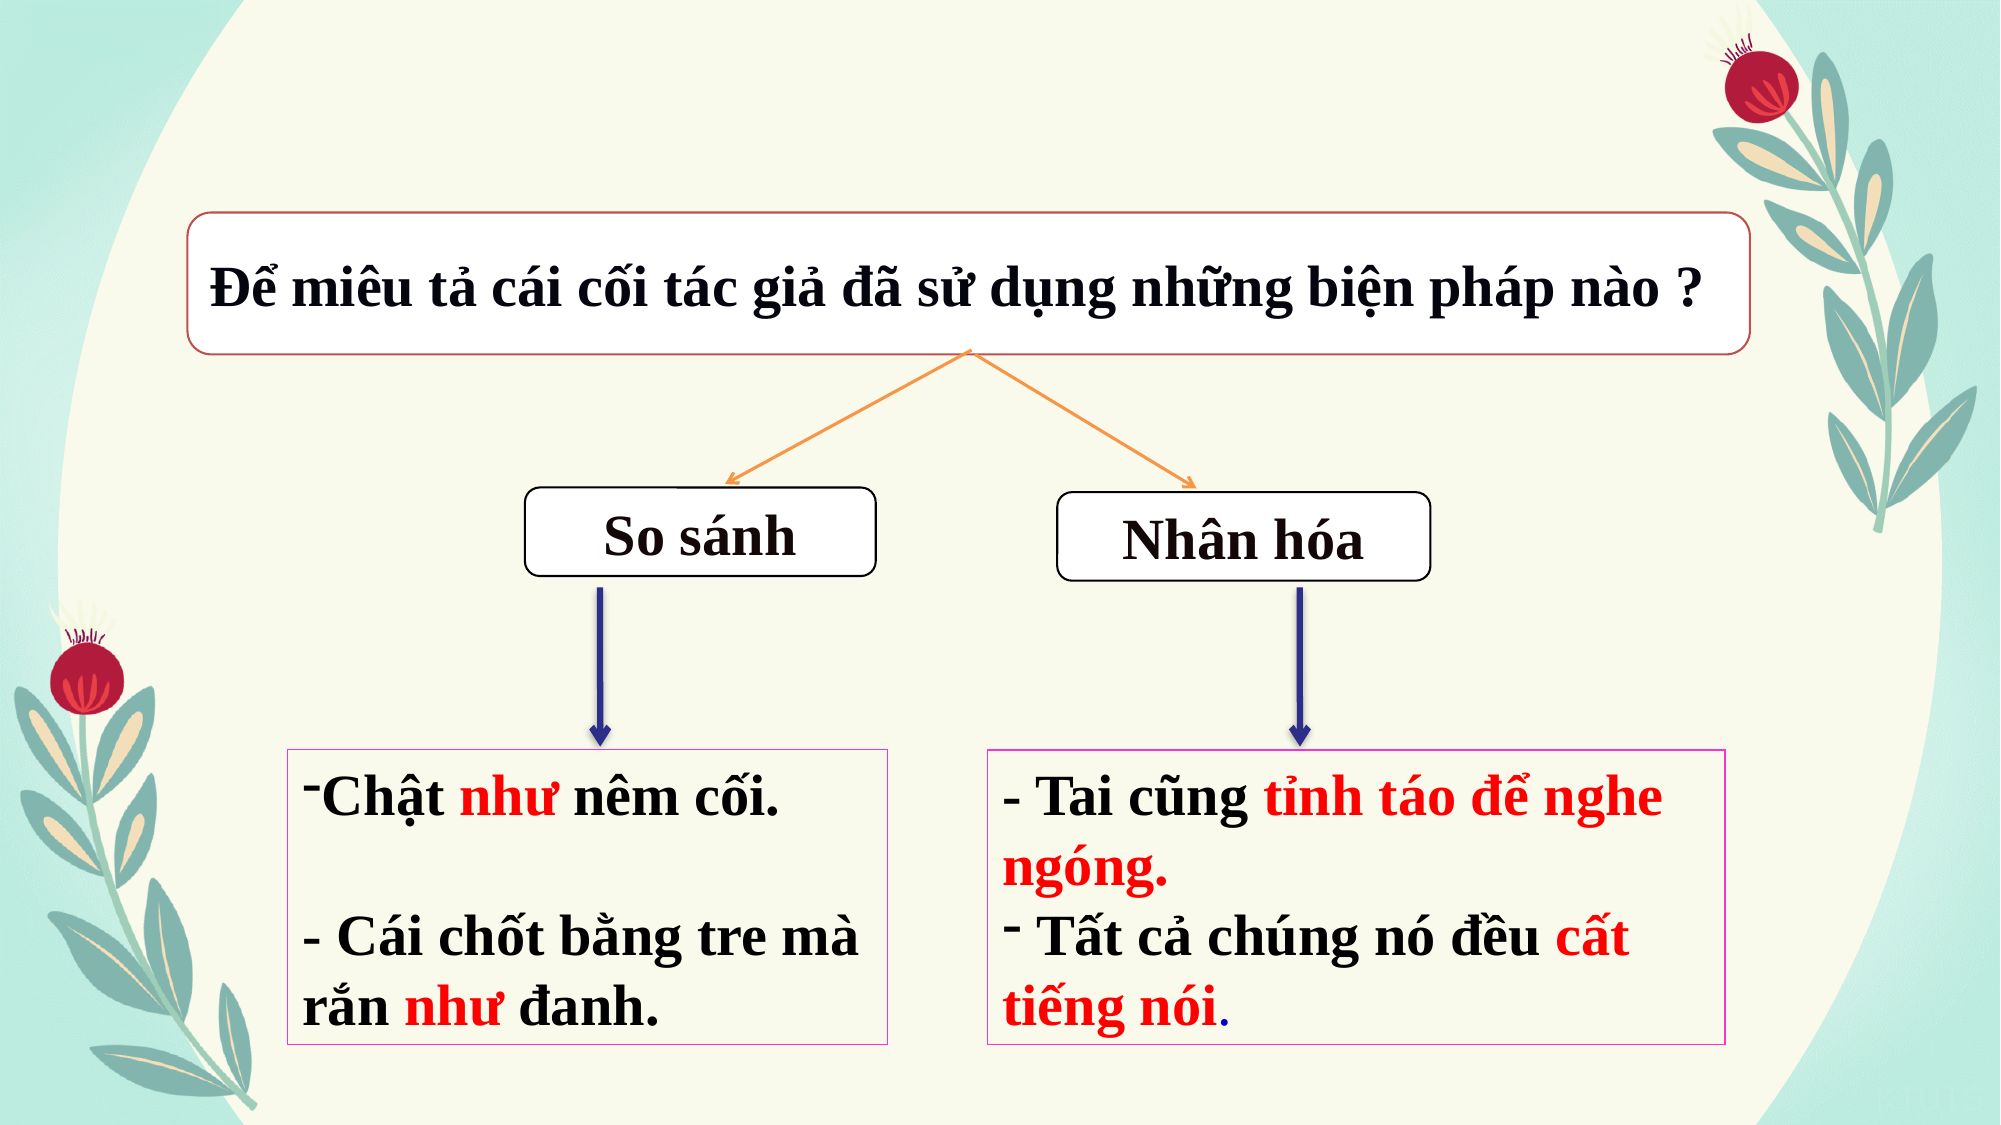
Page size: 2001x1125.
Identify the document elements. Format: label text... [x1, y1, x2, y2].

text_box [724, 349, 972, 485]
text_box Chật như nêm cối. - Cái chốt bằng tre mà rắn như đanh. [307, 749, 888, 1045]
text_box So sánh [523, 486, 877, 578]
picture [0, 0, 353, 1125]
text_box - Tai cũng tỉnh táo để nghe ngóng. Tất cả chúng nó đều cất tiếng nói. [987, 749, 1725, 1045]
picture [1516, 0, 2001, 1125]
text_box Nhân hóa [1056, 491, 1432, 582]
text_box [974, 354, 1197, 489]
text_box Để miêu tả cái cối tác giả đã sử dụng những biện pháp nào ? [186, 211, 1649, 356]
